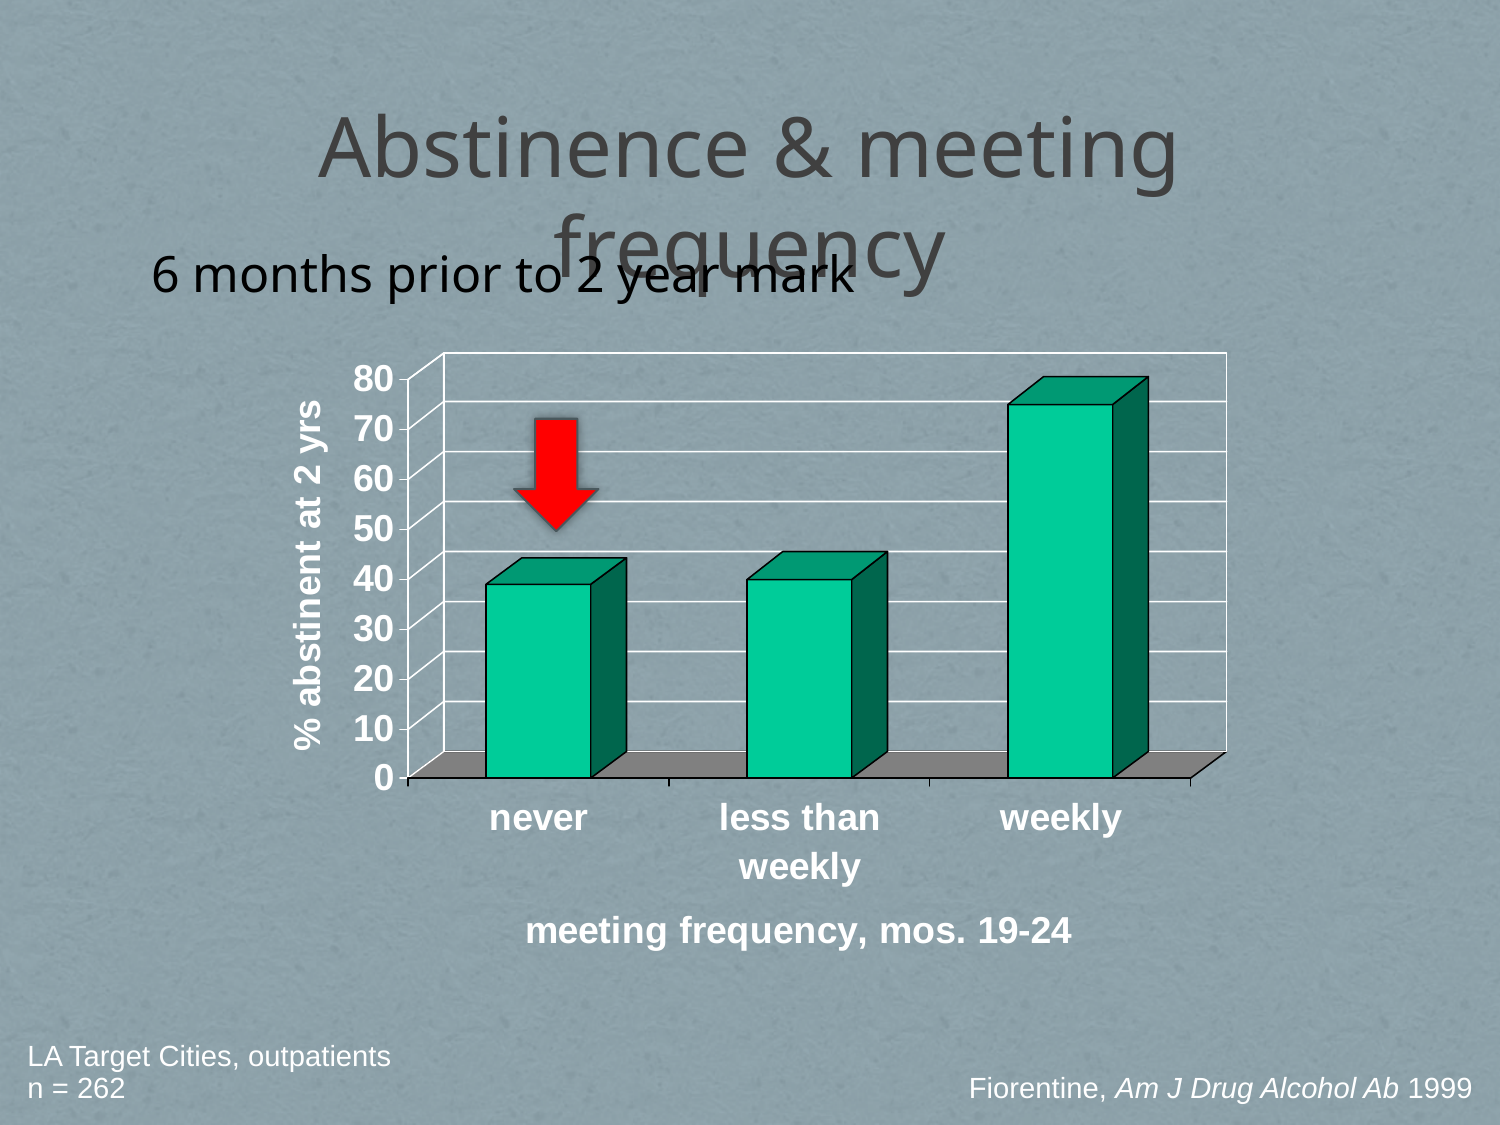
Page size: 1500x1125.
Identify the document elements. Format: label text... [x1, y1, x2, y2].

title Abstinence & meeting frequency [112, 99, 1388, 288]
text_box LA Target Cities, outpatients n = 262 [12, 1034, 838, 1112]
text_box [111, 324, 1388, 1001]
text_box 6 months prior to 2 year mark [136, 235, 871, 310]
text_box Fiorentine, Am J Drug Alcohol Ab 1999 [662, 1062, 1488, 1113]
